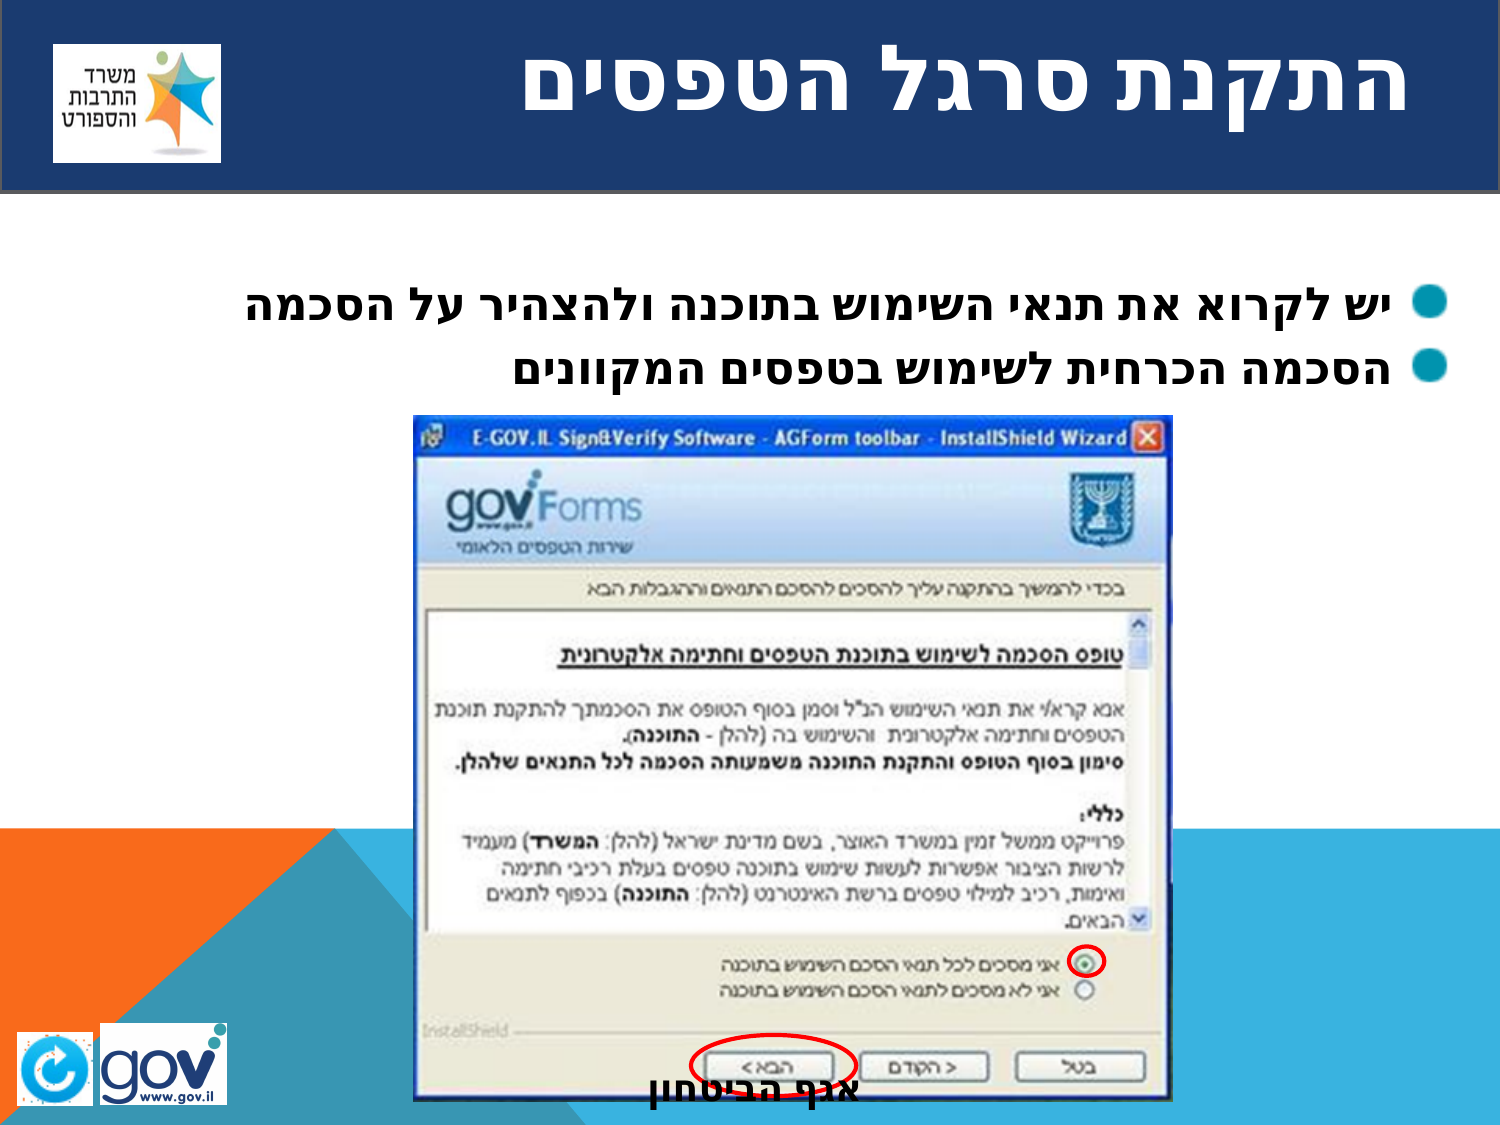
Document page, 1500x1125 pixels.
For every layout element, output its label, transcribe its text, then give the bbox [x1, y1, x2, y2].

picture [100, 1059, 227, 1105]
picture [413, 415, 1174, 1102]
text_box יש לקרוא את תנאי השימוש בתוכנה ולהצהיר על הסכמה הסכמה הכרחית לשימוש בטפסים המקוונים [100, 267, 1465, 1059]
picture [1410, 346, 1451, 386]
picture [17, 1032, 93, 1106]
picture [1410, 282, 1451, 322]
text_box אגף הביטחון [622, 1110, 878, 1117]
picture [52, 44, 222, 163]
list התקנת סרגל הטפסים [46, 11, 1430, 188]
